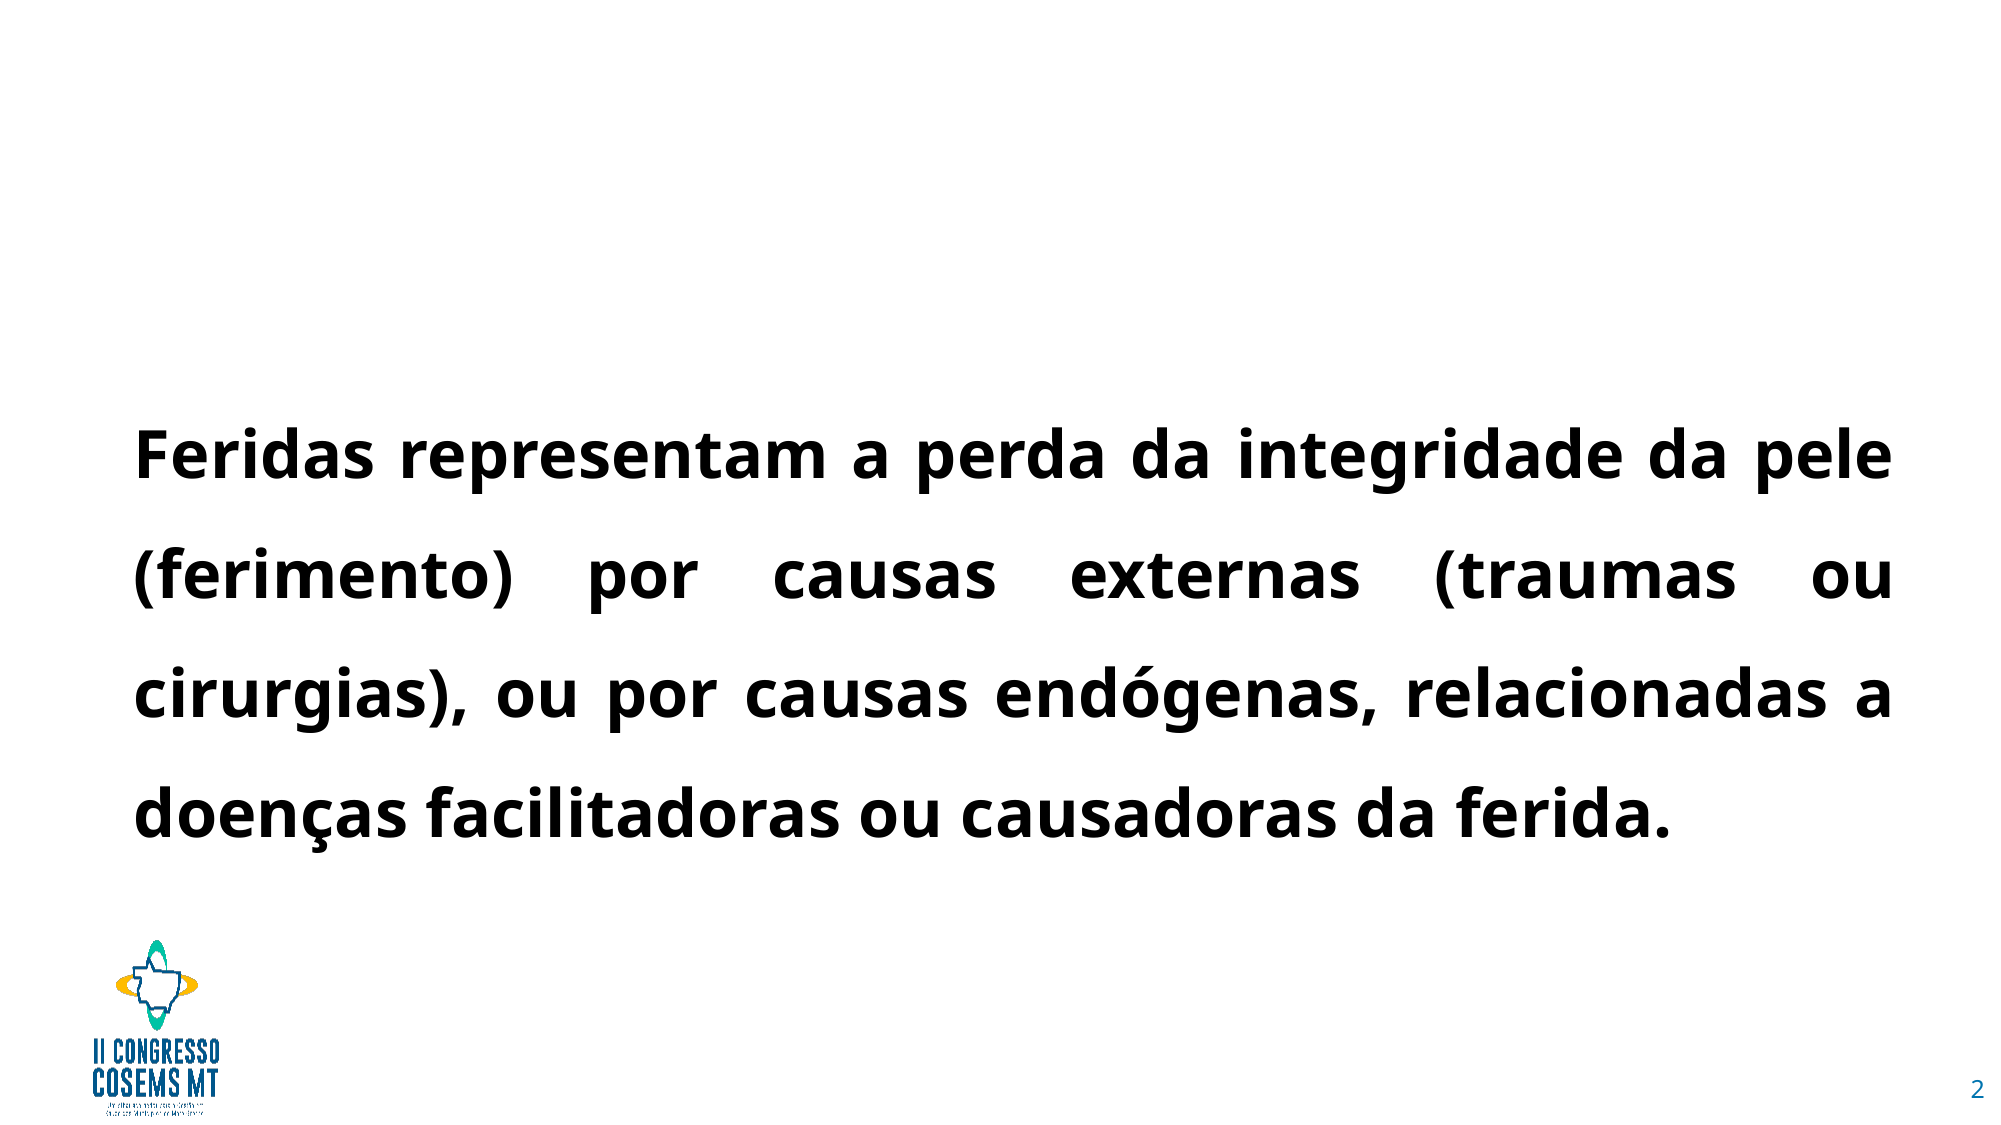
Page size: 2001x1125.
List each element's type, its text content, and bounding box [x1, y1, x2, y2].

slide_number 2 [1929, 1060, 2000, 1121]
list Feridas representam a perda da integridade da pele (ferimento) por causas externas (traumas ou cirurgias), ou por causas endógenas, relacionadas a doenças facilitadoras ou causadoras da ferida. [80, 288, 1912, 855]
picture [0, 932, 312, 1125]
